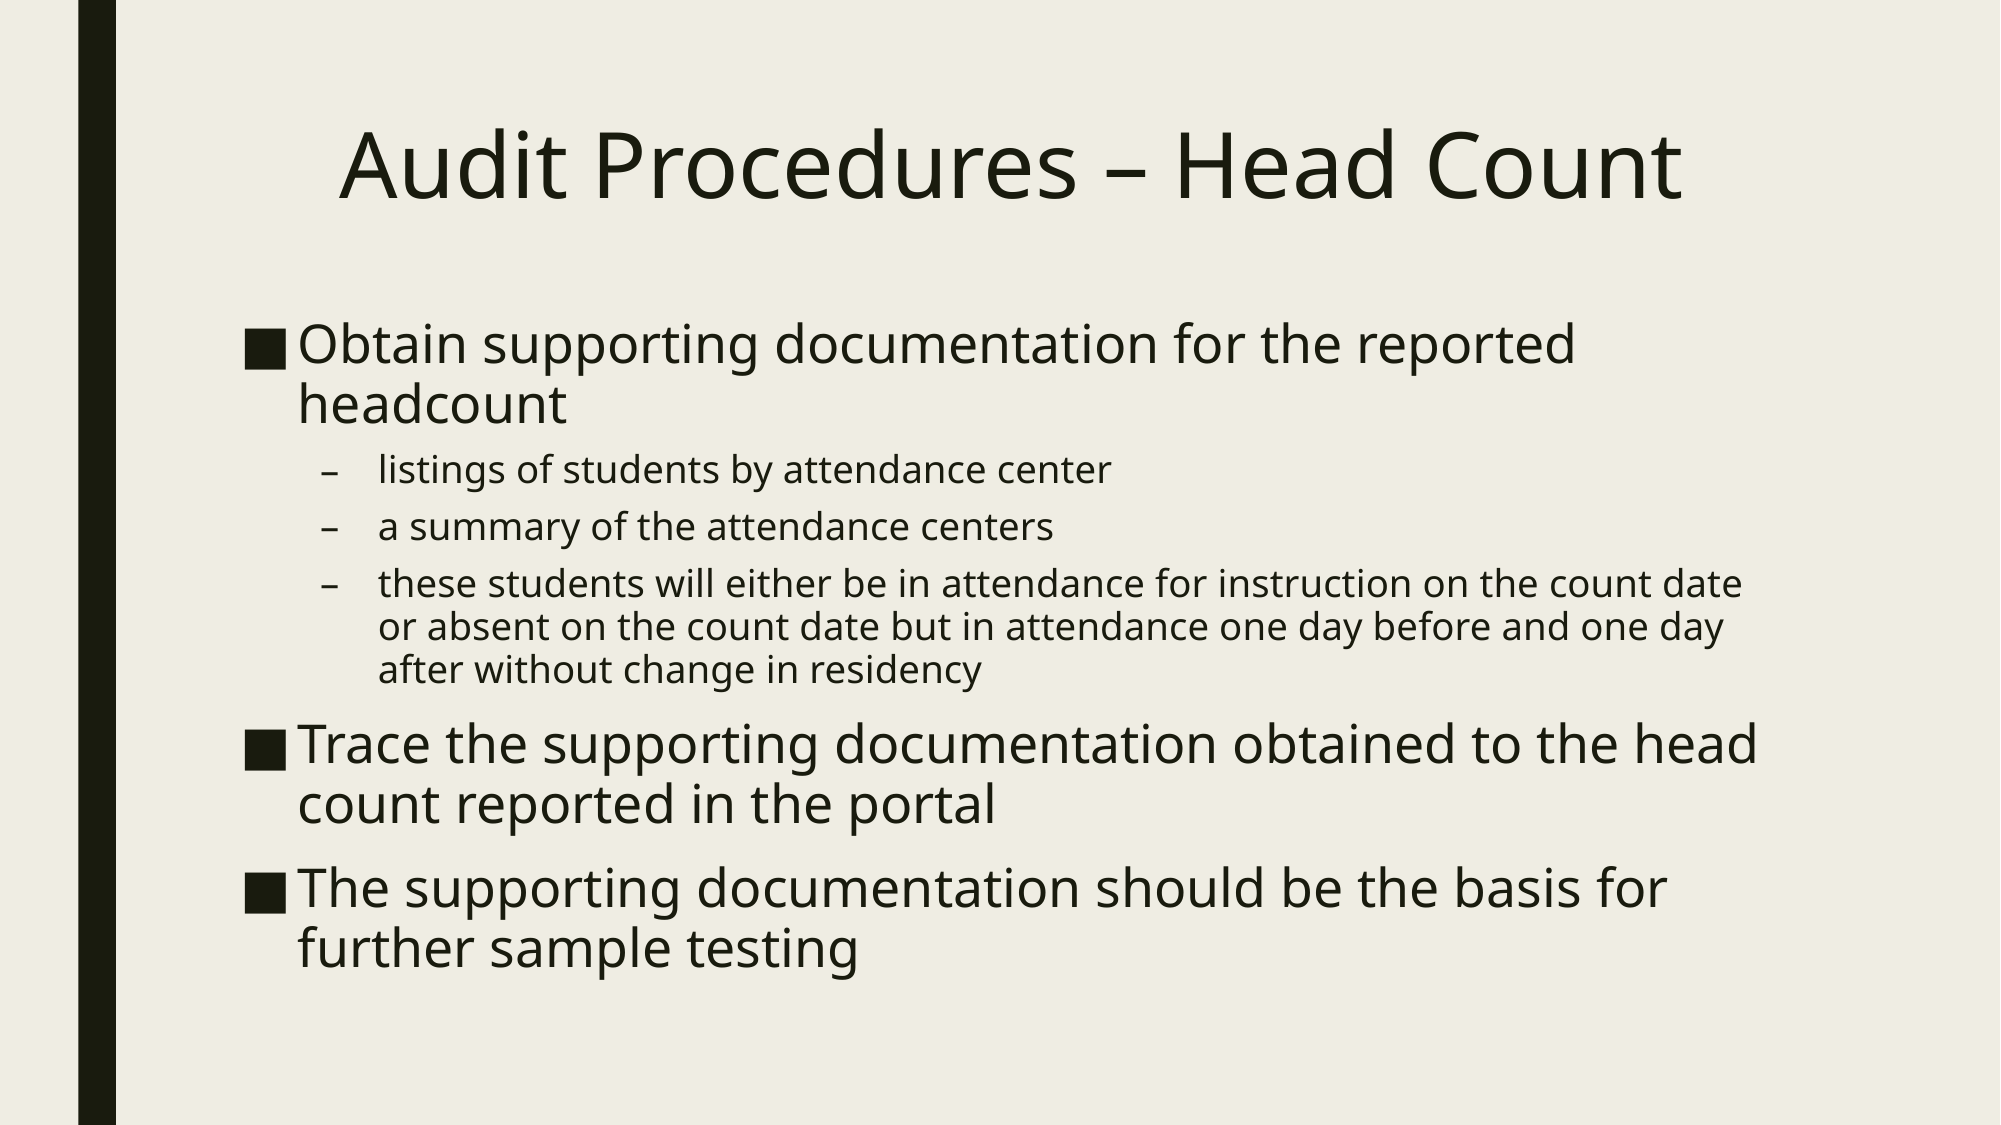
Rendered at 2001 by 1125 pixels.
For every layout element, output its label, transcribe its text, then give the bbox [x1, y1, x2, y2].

list Obtain supporting documentation for the reported headcount listings of students by attendance center a summary of the attendance centers these students will either be in attendance for instruction on the count date or absent on the count date but in attendance one day before and one day after without change in residency Trace the supporting documentation obtained to the head count reported in the portal The supporting documentation should be the basis for further sample testing [225, 307, 1800, 991]
title Audit Procedures – Head Count [225, 112, 1800, 266]
